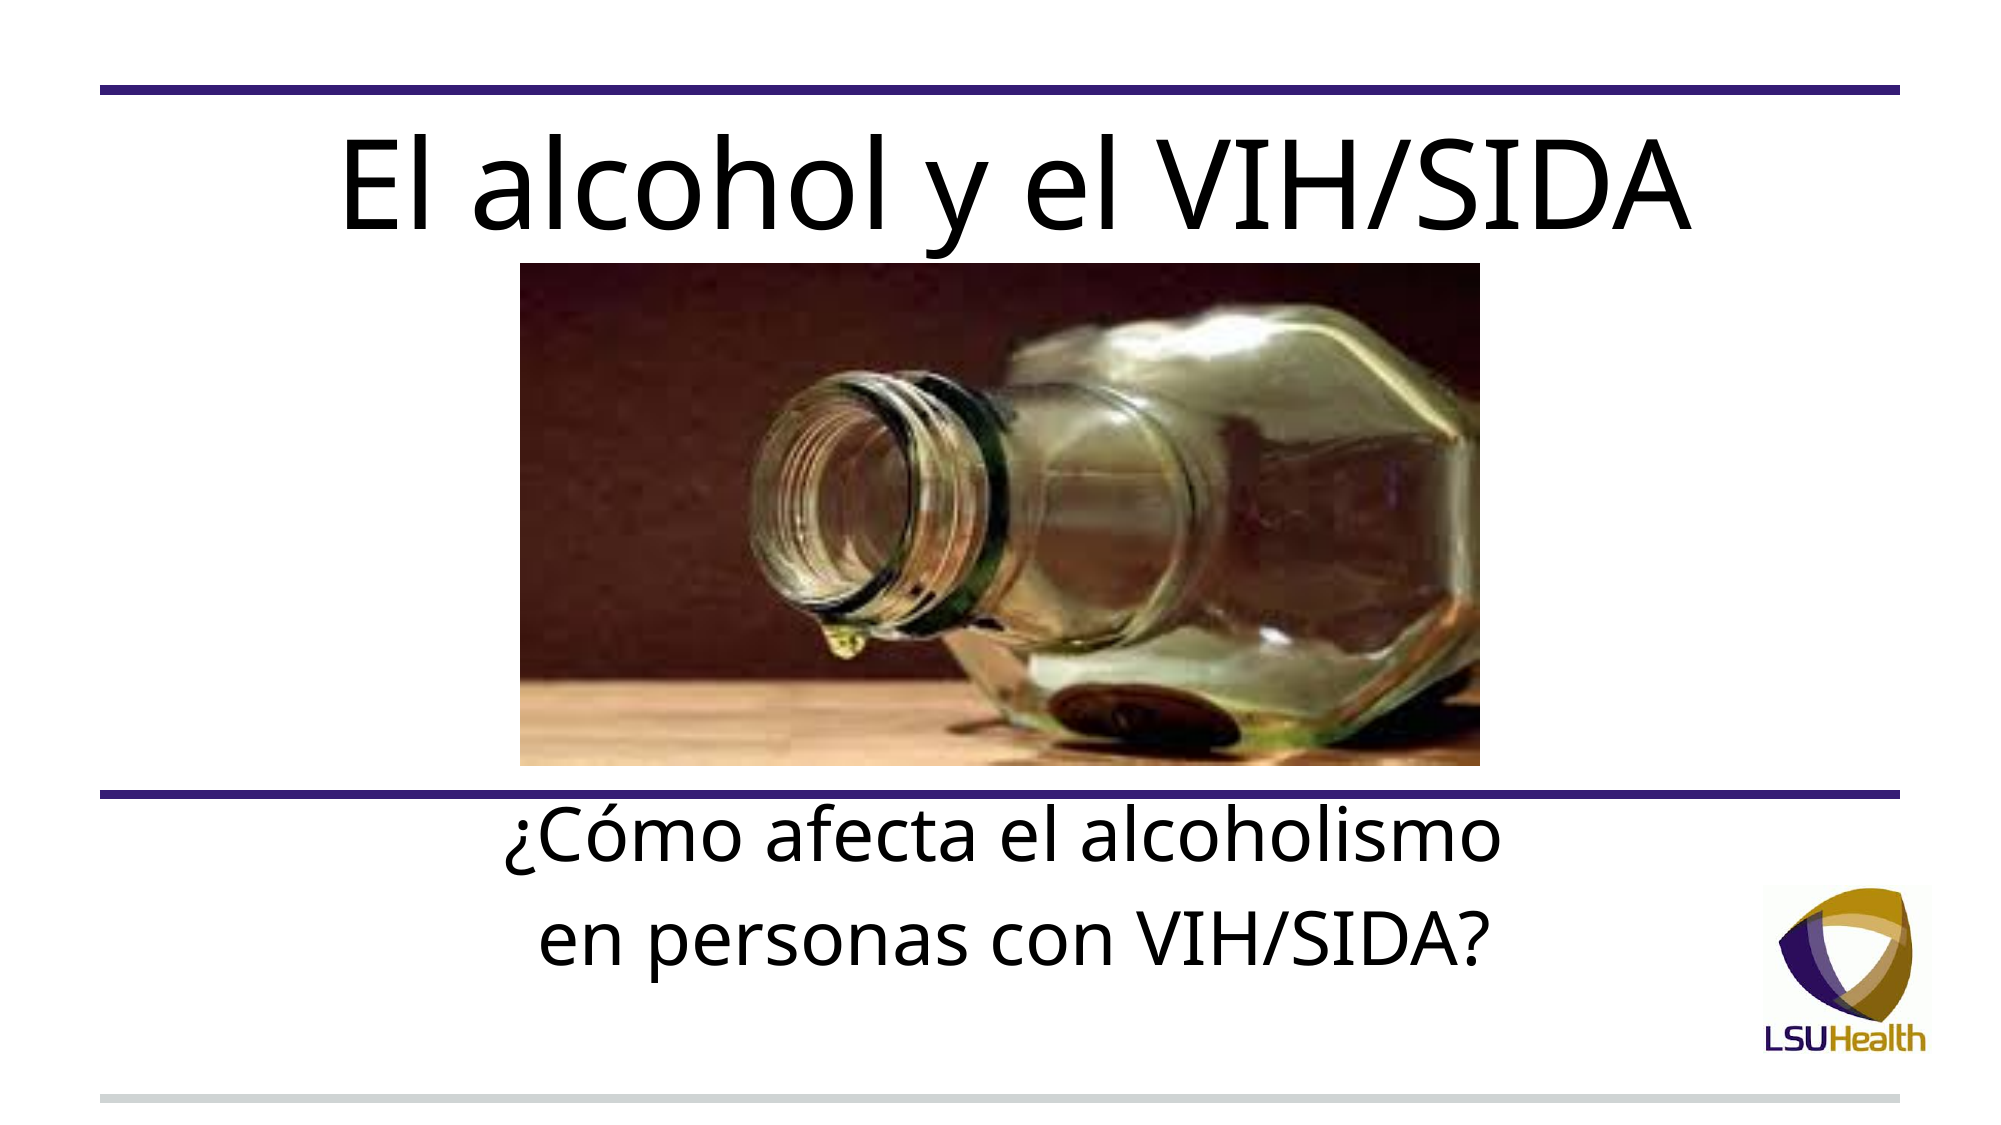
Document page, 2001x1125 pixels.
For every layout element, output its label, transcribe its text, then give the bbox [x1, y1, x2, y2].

title El alcohol y el VIH/SIDA [114, 39, 1915, 264]
subtitle ¿Cómo afecta el alcoholismo en personas con VIH/SIDA? [114, 765, 1915, 1036]
picture [1763, 885, 1933, 1054]
picture [520, 263, 1480, 766]
